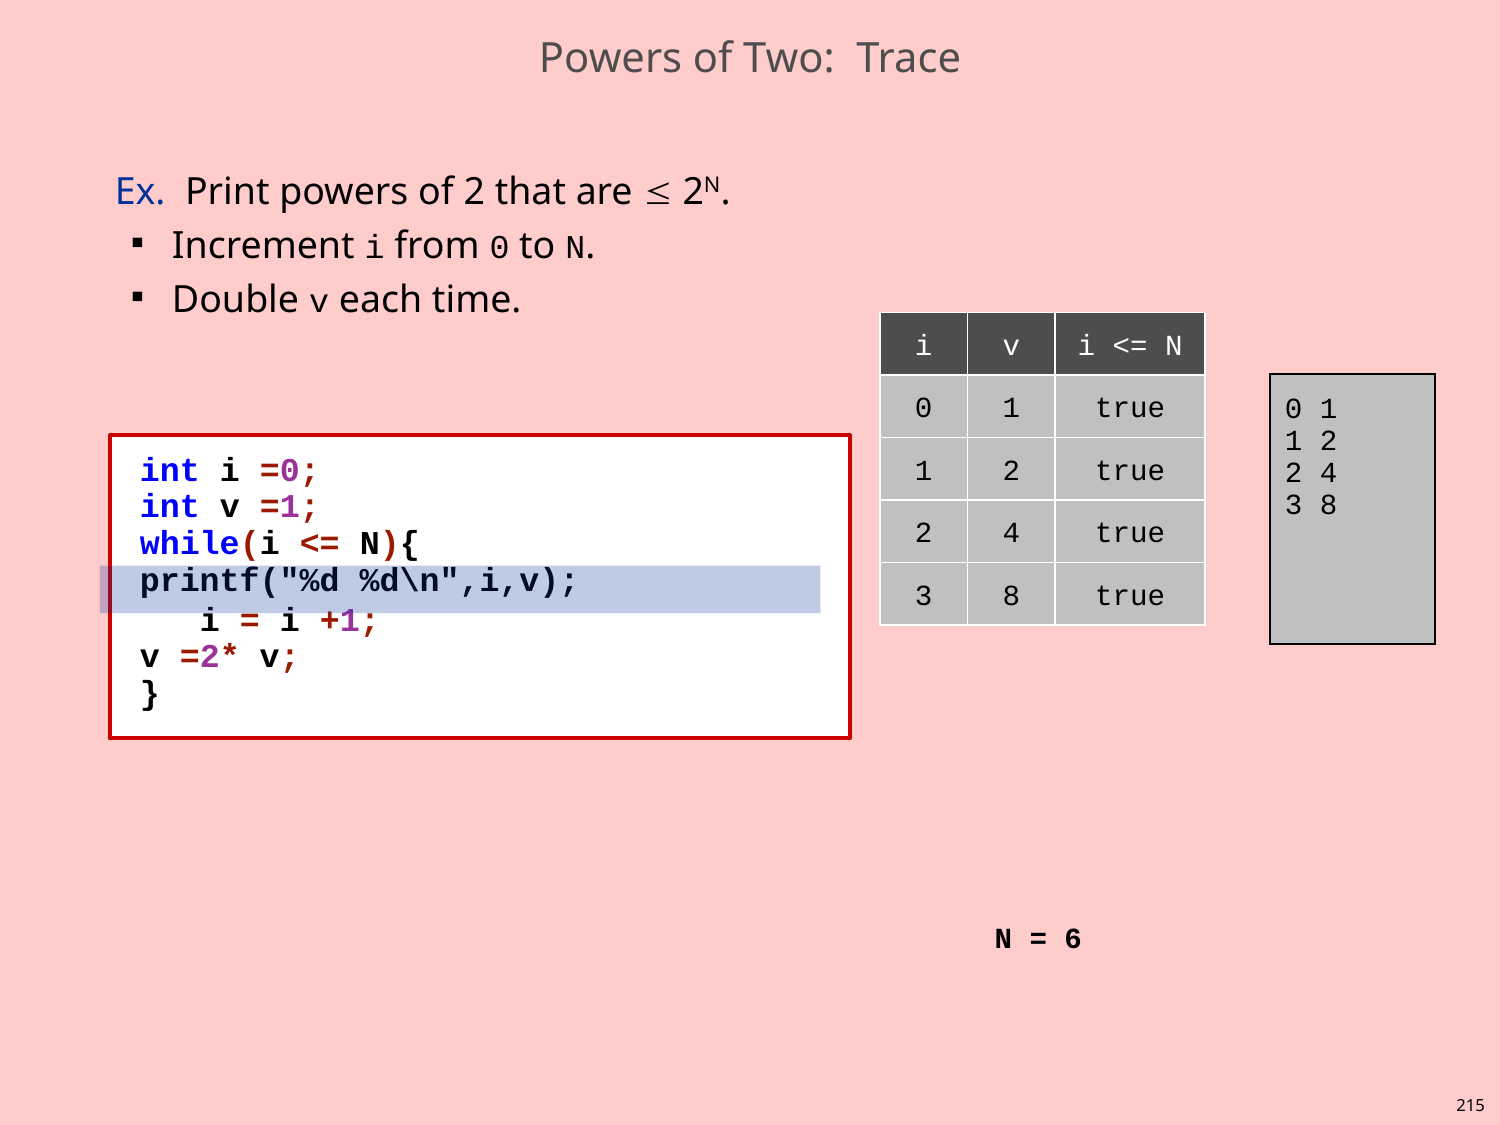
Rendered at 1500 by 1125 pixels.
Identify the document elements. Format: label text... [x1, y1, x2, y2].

list Ex. Print powers of 2 that are  2N. Increment i from 0 to N. Double v each time. [99, 149, 1388, 1038]
text_box true [1054, 562, 1205, 625]
text_box 2 [879, 499, 967, 562]
text_box i [879, 312, 967, 375]
text_box 4 [967, 499, 1054, 562]
text_box N = 6 [979, 912, 1098, 963]
title Powers of Two: Trace [0, 24, 1500, 101]
text_box 1 [879, 437, 967, 499]
text_box 8 [967, 562, 1054, 625]
text_box 0 [879, 375, 967, 437]
text_box 1 [967, 375, 1054, 437]
text_box true [1054, 375, 1205, 437]
text_box true [1054, 499, 1205, 562]
text_box 2 [967, 437, 1054, 499]
text_box 3 [879, 562, 967, 625]
text_box i <= N [1054, 312, 1205, 375]
text_box 0 1 1 2 2 4 3 8 [1269, 374, 1436, 644]
text_box v [967, 312, 1054, 375]
text_box [99, 565, 821, 614]
text_box true [1054, 437, 1205, 499]
slide_number 215 [1187, 1087, 1500, 1125]
text_box int i =0; int v =1; while(i <= N){ printf("%d %d\n",i,v); i = i +1; v =2* v; } [108, 433, 852, 740]
